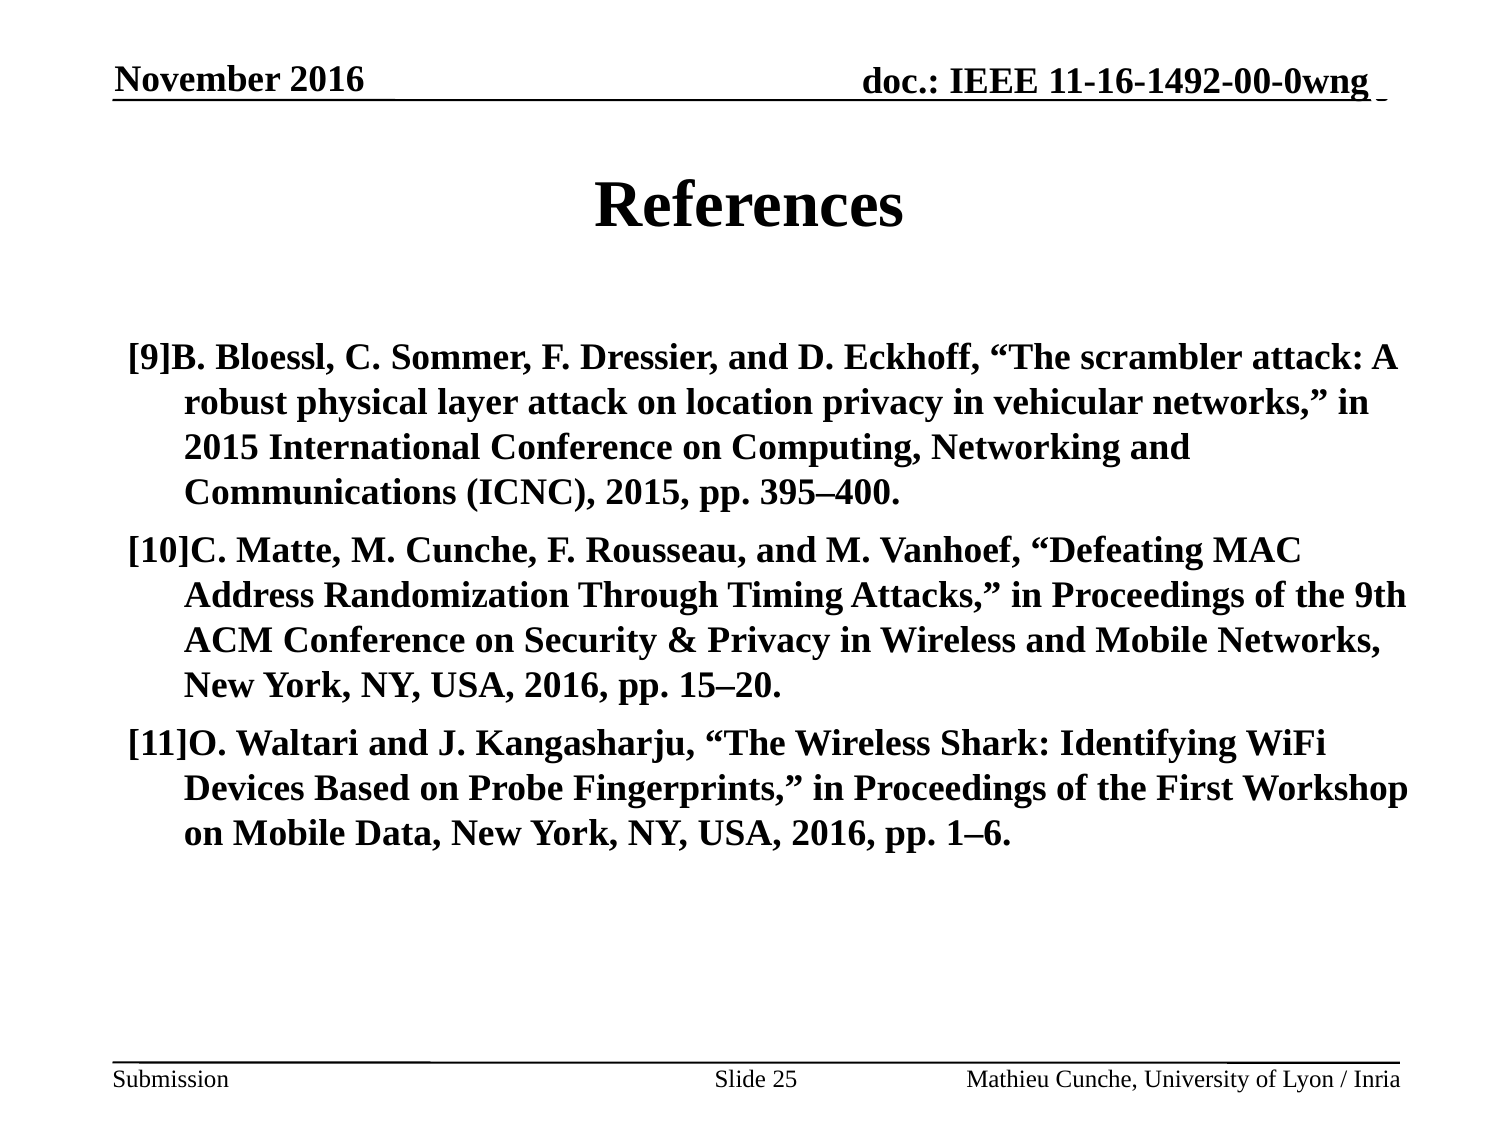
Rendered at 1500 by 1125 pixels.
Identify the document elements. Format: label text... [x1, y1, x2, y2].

list [9]B. Bloessl, C. Sommer, F. Dressier, and D. Eckhoff, “The scrambler attack: A robust physical layer attack on location privacy in vehicular networks,” in 2015 International Conference on Computing, Networking and Communications (ICNC), 2015, pp. 395–400. [10]C. Matte, M. Cunche, F. Rousseau, and M. Vanhoef, “Defeating MAC Address Randomization Through Timing Attacks,” in Proceedings of the 9th ACM Conference on Security & Privacy in Wireless and Mobile Networks, New York, NY, USA, 2016, pp. 15–20. [11]O. Waltari and J. Kangasharju, “The Wireless Shark: Identifying WiFi Devices Based on Probe Fingerprints,” in Proceedings of the First Workshop on Mobile Data, New York, NY, USA, 2016, pp. 1–6. [112, 324, 1438, 1000]
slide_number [114, 54, 423, 100]
slide_number Slide 25 [712, 1061, 800, 1123]
title References [112, 112, 1388, 288]
footer Mathieu Cunche, University of Lyon / Inria [878, 1061, 1402, 1093]
